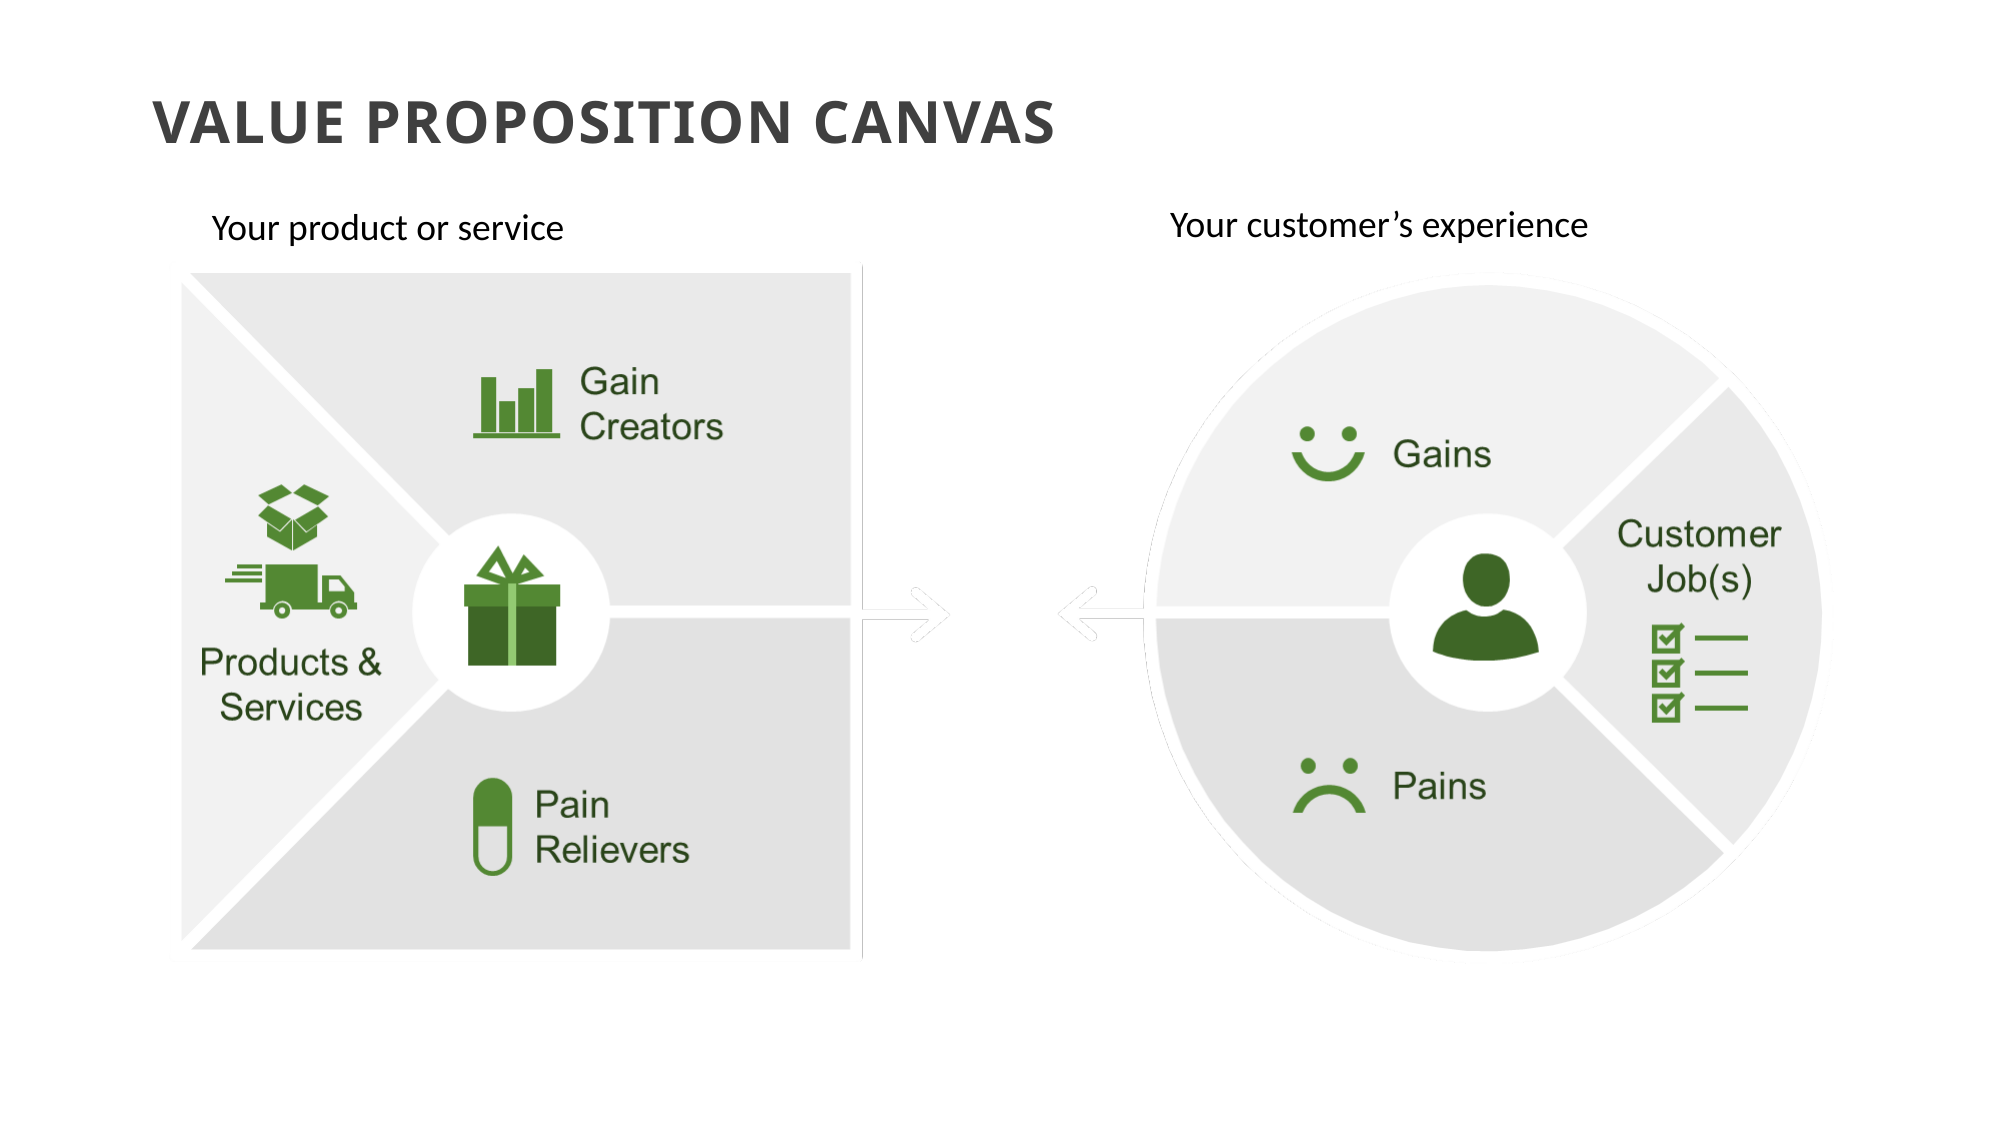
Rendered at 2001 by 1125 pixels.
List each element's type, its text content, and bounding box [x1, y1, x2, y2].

title Value Proposition Canvas [100, 49, 1900, 167]
text_box VALUE PROPOSITION CANVAS [137, 59, 1863, 191]
text_box Your product or service [197, 195, 580, 256]
picture [166, 261, 1834, 964]
text_box Your customer’s experience [1155, 192, 1605, 252]
